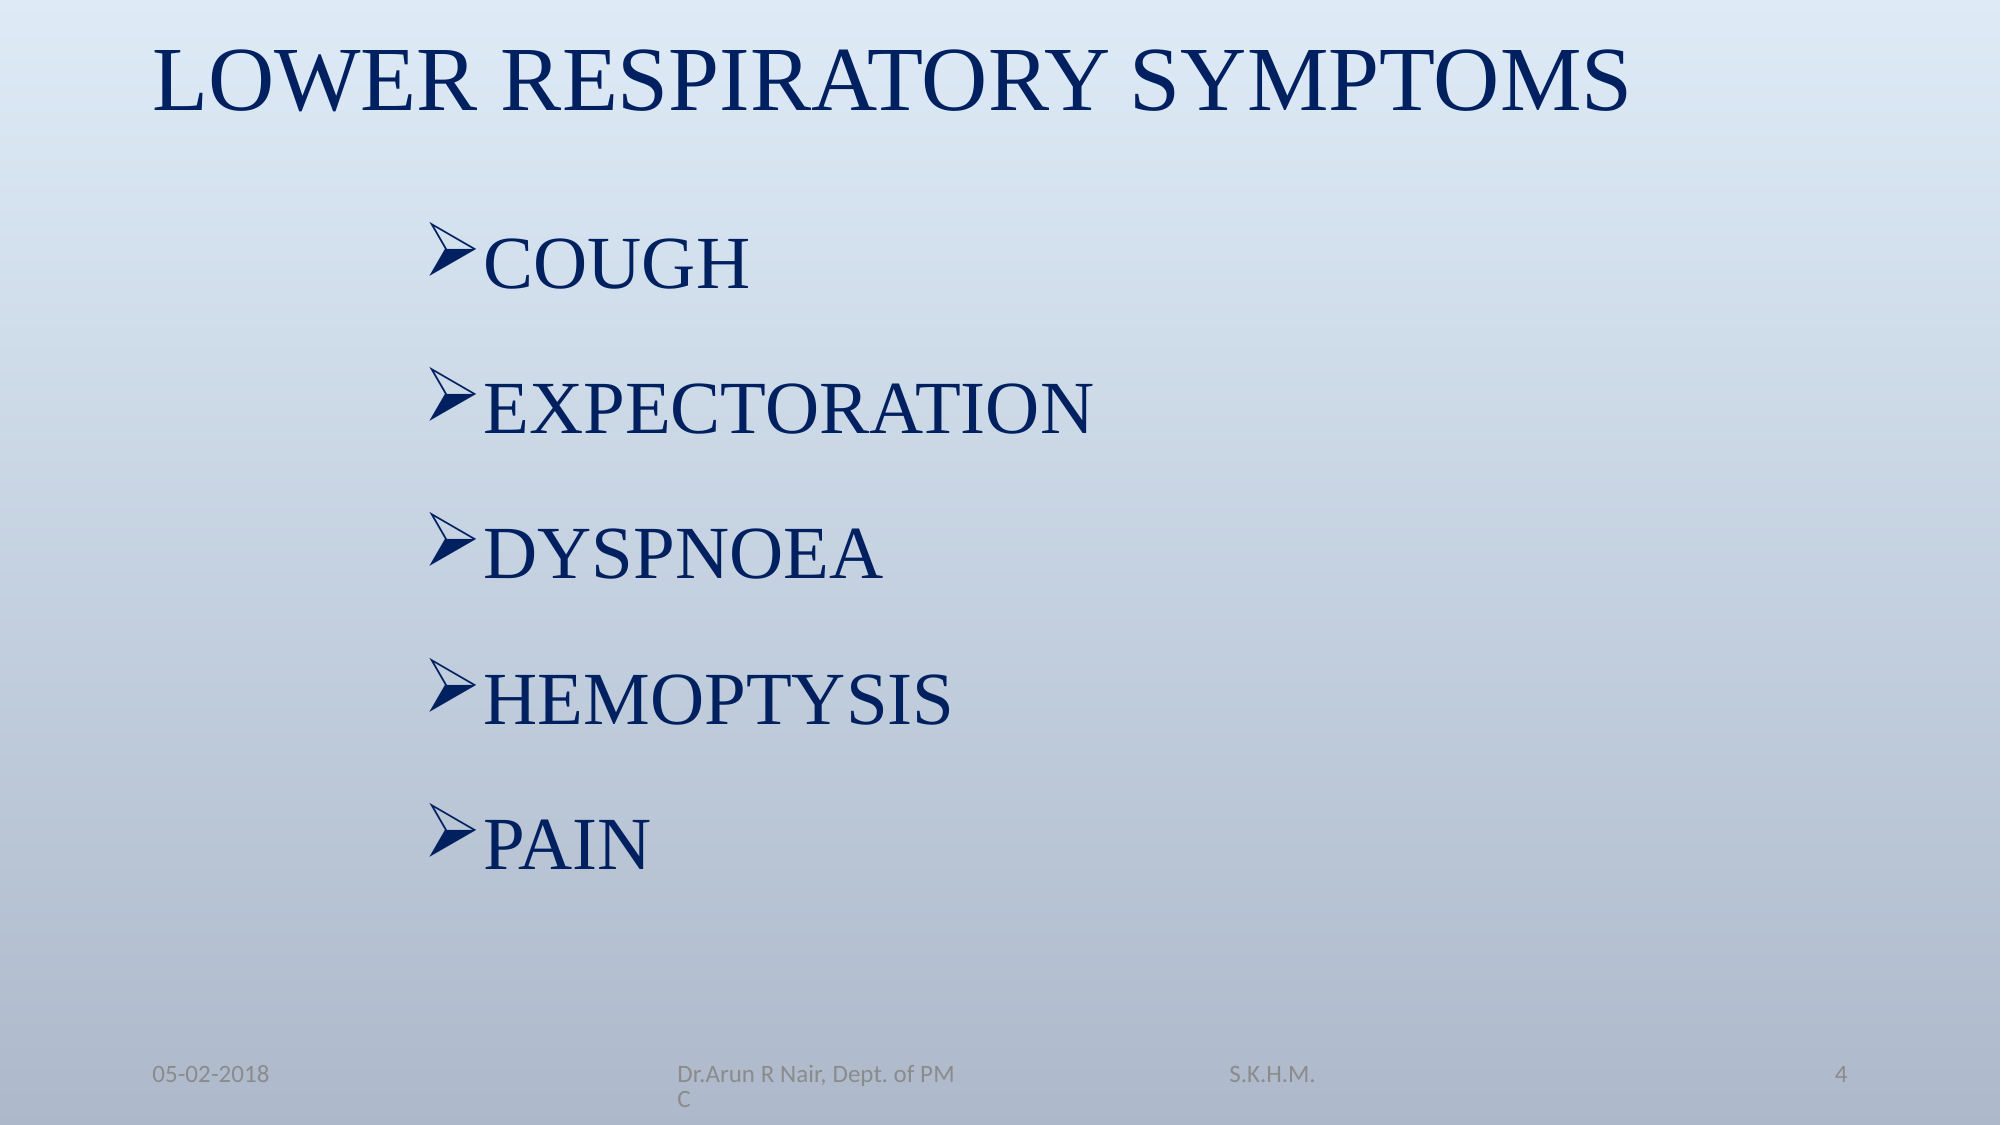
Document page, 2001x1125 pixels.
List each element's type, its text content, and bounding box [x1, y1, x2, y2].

footer Dr.Arun R Nair, Dept. of PM S.K.H.M.C [662, 1042, 1338, 1103]
list COUGH EXPECTORATION DYSPNOEA HEMOPTYSIS PAIN [33, 160, 1974, 1014]
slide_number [137, 1042, 588, 1103]
title LOWER RESPIRATORY SYMPTOMS [137, 0, 1863, 160]
slide_number 4 [1412, 1042, 1863, 1103]
